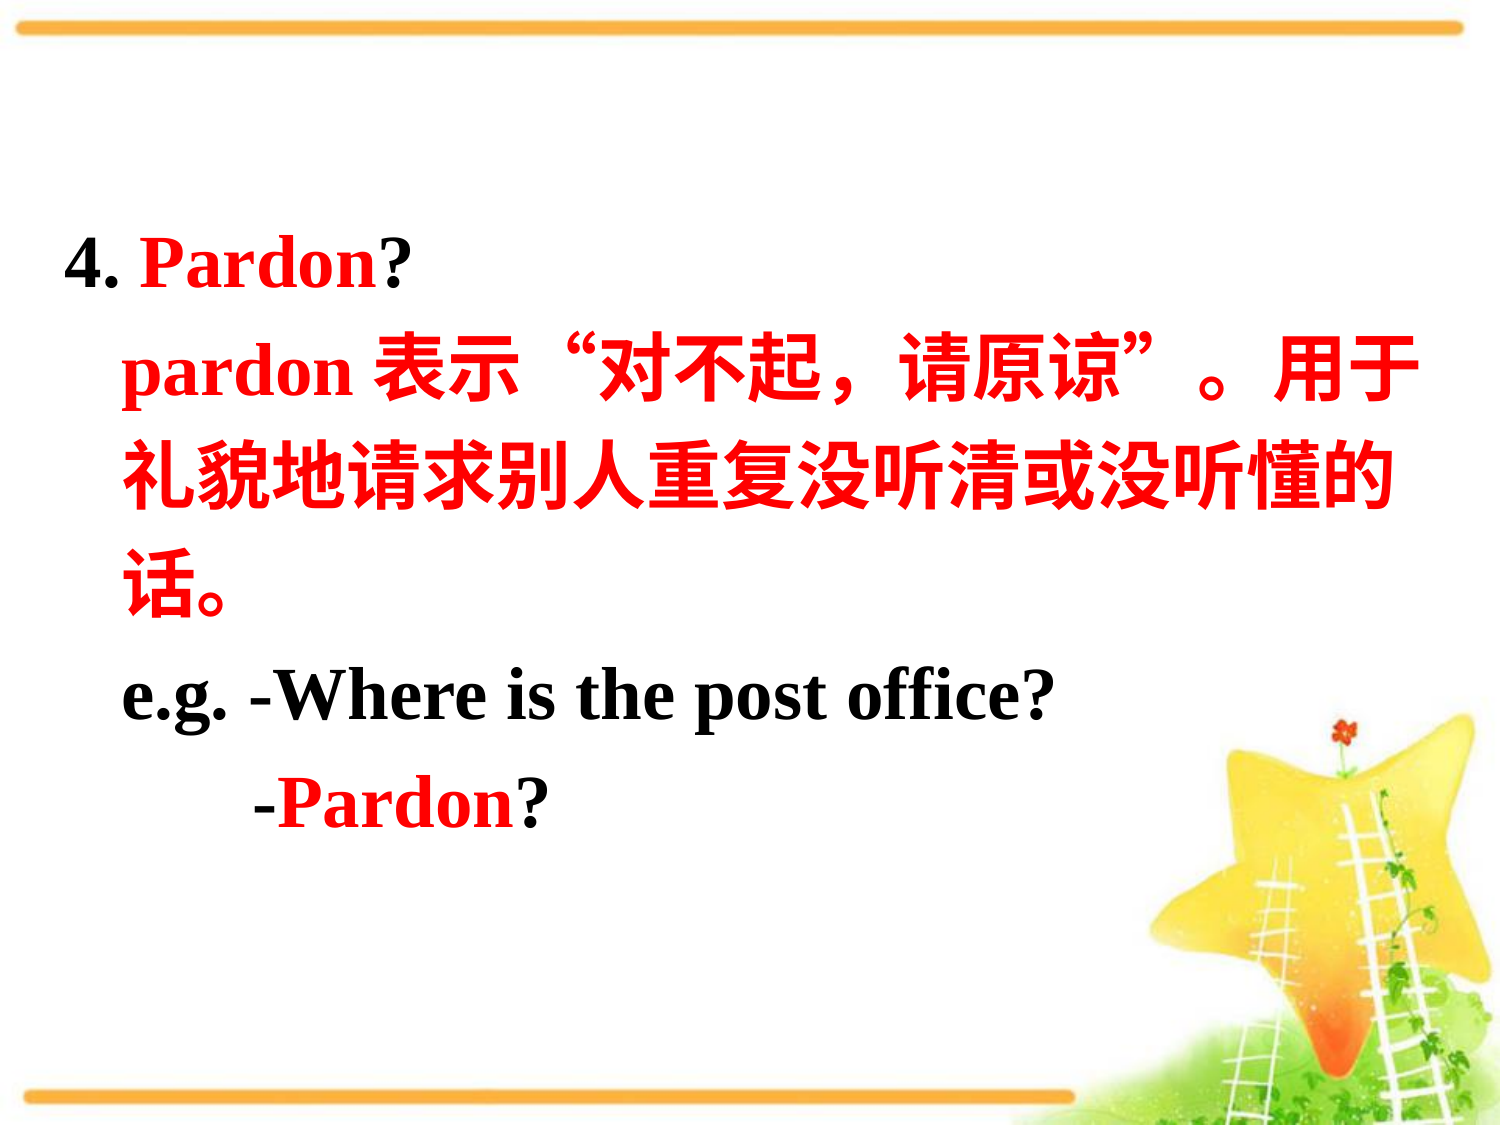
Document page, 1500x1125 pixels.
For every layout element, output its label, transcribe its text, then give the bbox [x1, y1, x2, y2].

text_box 4. Pardon? pardon表示“对不起，请原谅”。用于礼貌地请求别人重复没听清或没听懂的话。 e.g. -Where is the post office? -Pardon? [50, 187, 1450, 850]
picture [0, 0, 1500, 1125]
